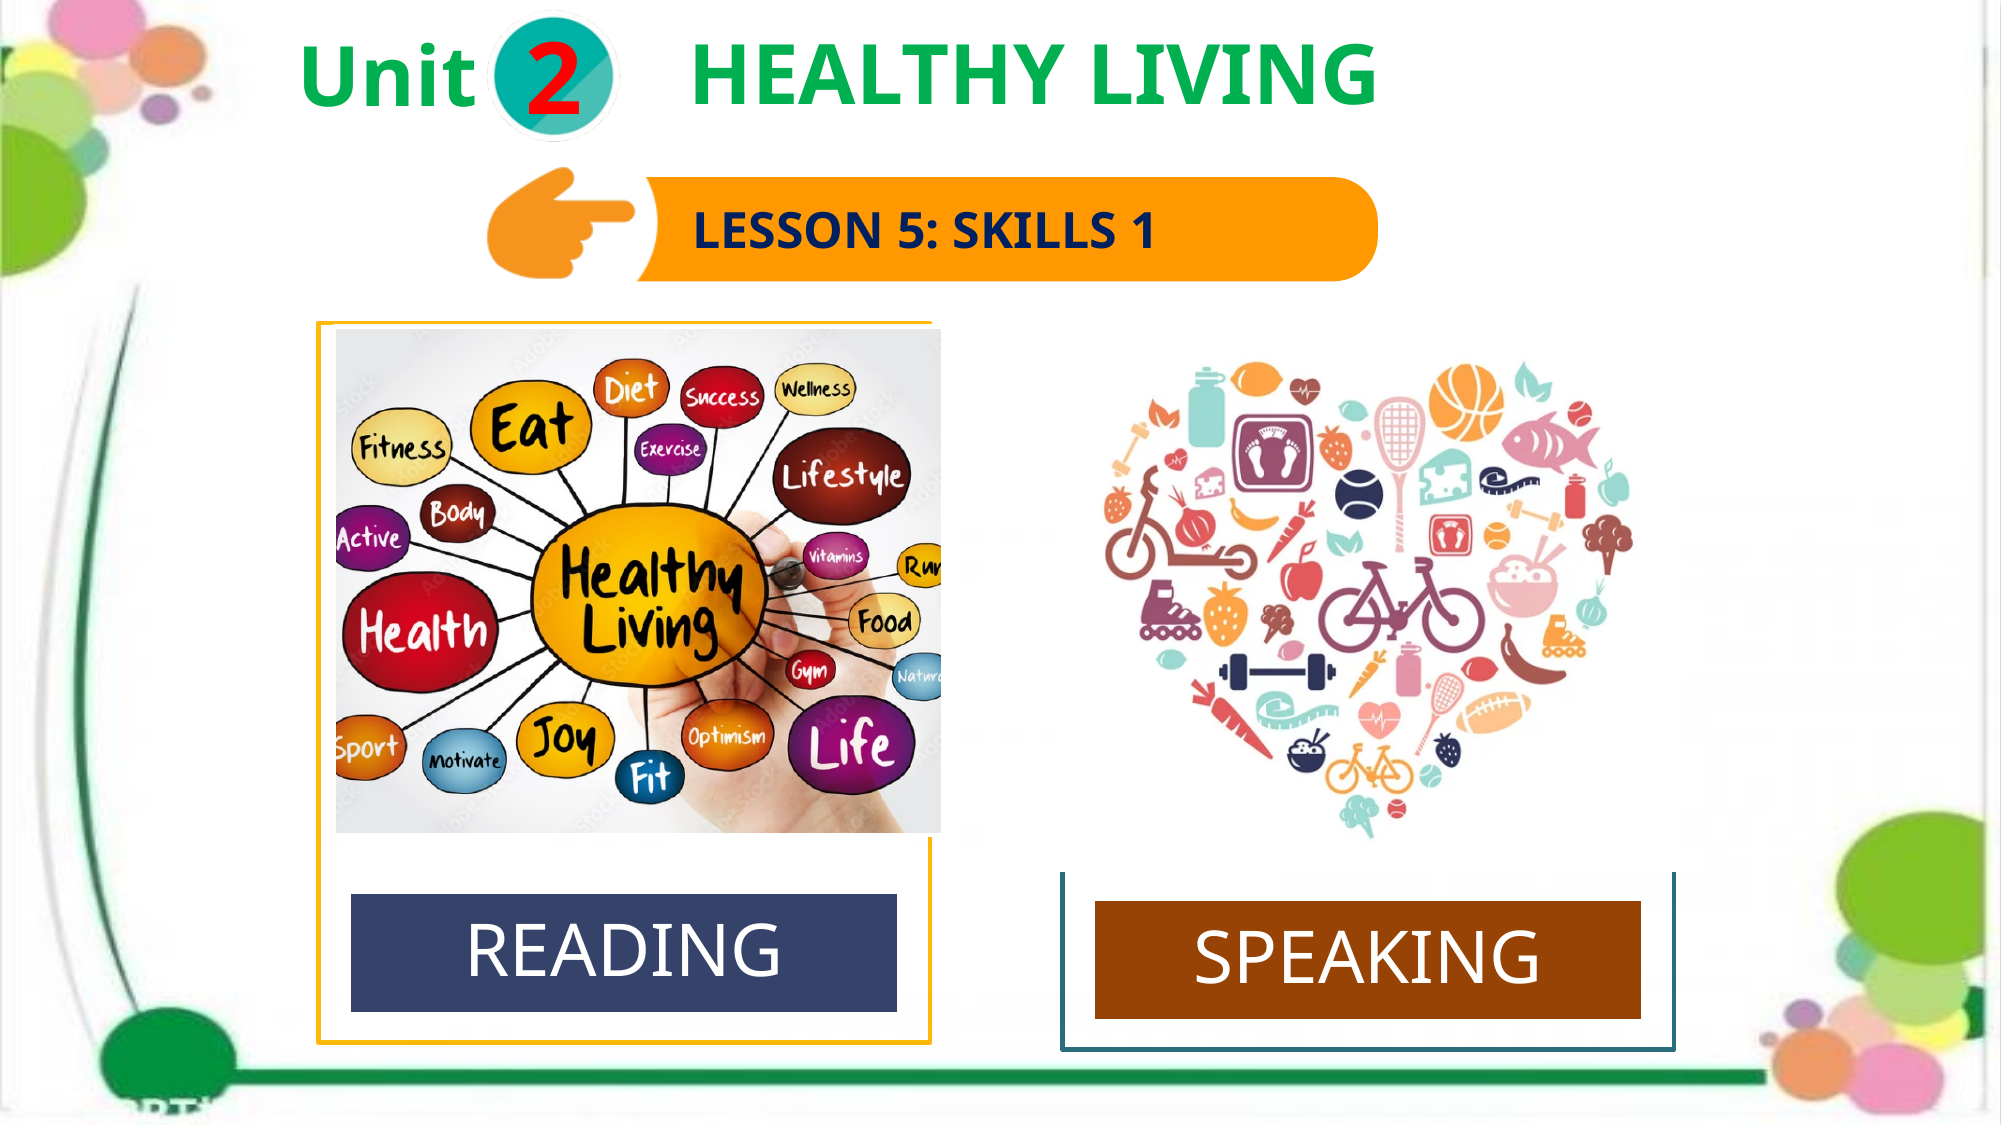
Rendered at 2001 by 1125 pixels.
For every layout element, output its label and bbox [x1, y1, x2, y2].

text_box [318, 290, 1682, 1076]
picture [0, 0, 2000, 1125]
